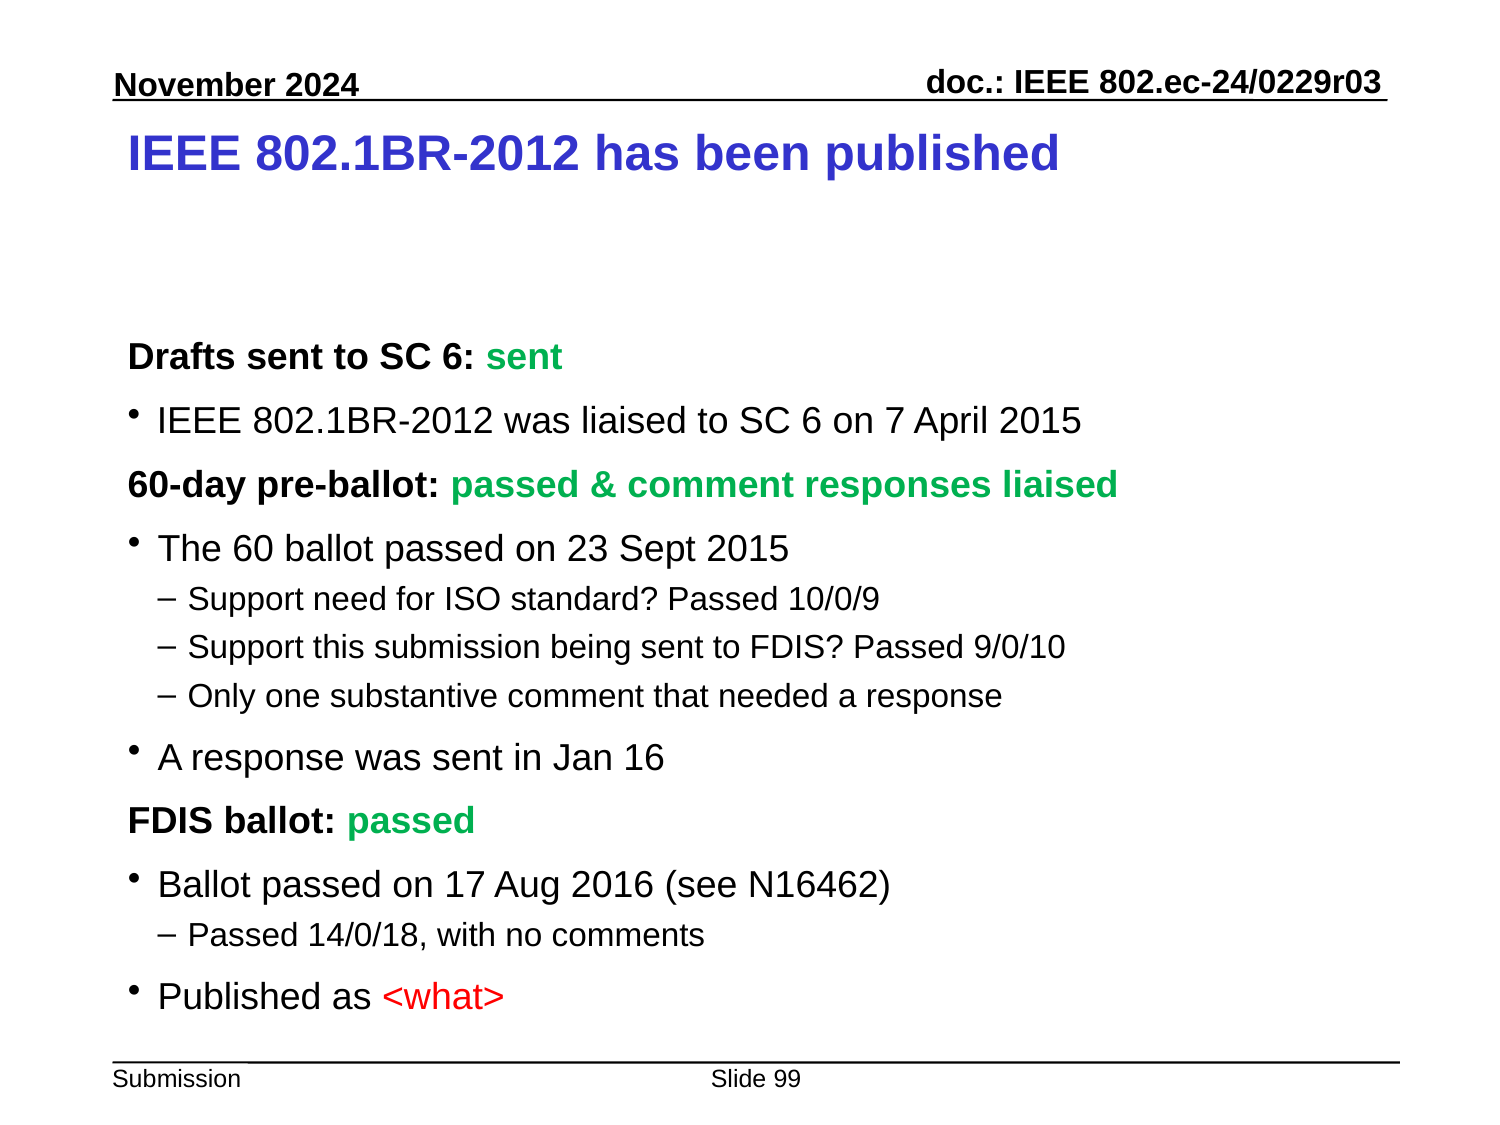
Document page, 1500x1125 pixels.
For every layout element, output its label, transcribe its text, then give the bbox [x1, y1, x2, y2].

slide_number Slide 99 [709, 1061, 803, 1093]
title IEEE 802.1BR-2012 has been published [112, 112, 1425, 288]
list Drafts sent to SC 6: sent IEEE 802.1BR-2012 was liaised to SC 6 on 7 April 2015 60-day pre-ballot: passed & comment responses liaised The 60 ballot passed on 23 Sept 2015 Support need for ISO standard? Passed 10/0/9 Support this submission being sent to FDIS? Passed 9/0/10 Only one substantive comment that needed a response A response was sent in Jan 16 FDIS ballot: passed Ballot passed on 17 Aug 2016 (see N16462) Passed 14/0/18, with no comments Published as <what> [112, 324, 1388, 1000]
